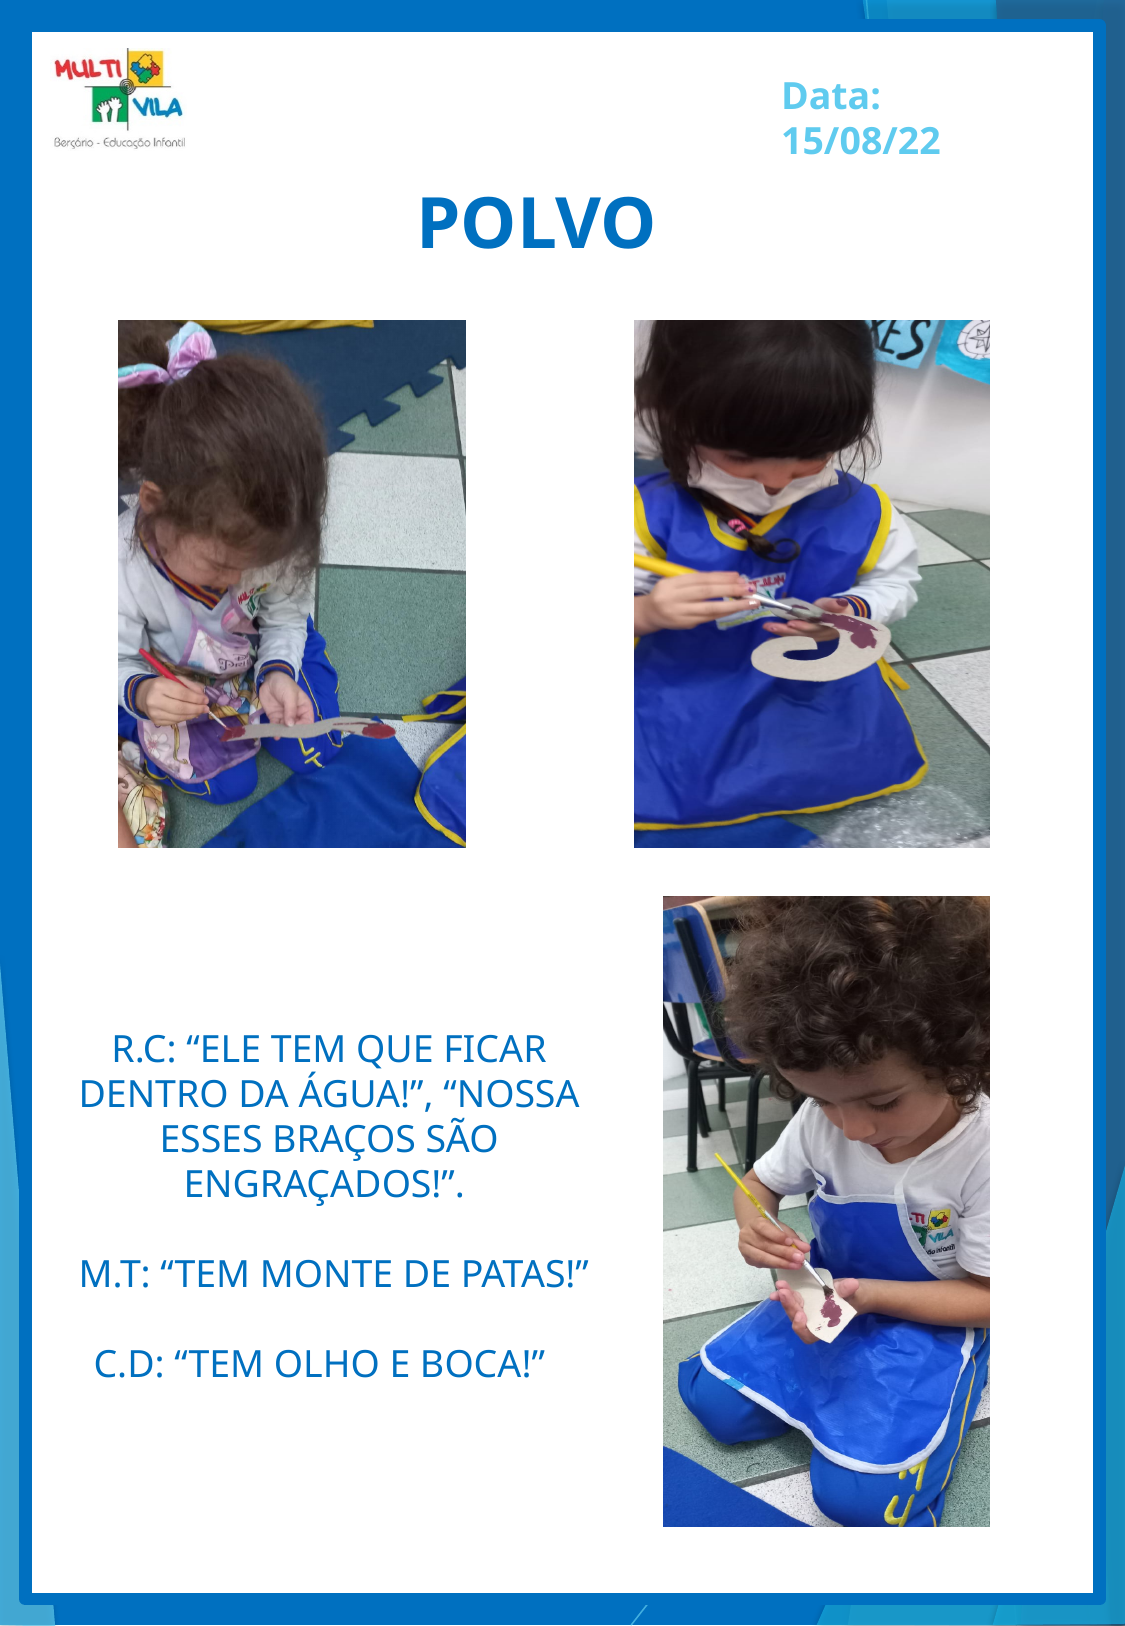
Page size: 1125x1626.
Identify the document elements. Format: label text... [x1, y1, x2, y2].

picture [663, 895, 991, 1528]
text_box R.C: “ELE TEM QUE FICAR DENTRO DA ÁGUA!”, “NOSSA ESSES BRAÇOS SÃO ENGRAÇADOS!”. M.T: “TEM MONTE DE PATAS!” C.D: “TEM OLHO E BOCA!” [39, 1017, 620, 1393]
text_box Data: 15/08/22 [766, 64, 1046, 215]
picture [634, 319, 991, 848]
picture [870, 20, 888, 24]
text_box [24, 24, 1101, 1601]
picture [117, 319, 467, 848]
picture [49, 48, 187, 151]
text_box POLVO [186, 170, 906, 271]
